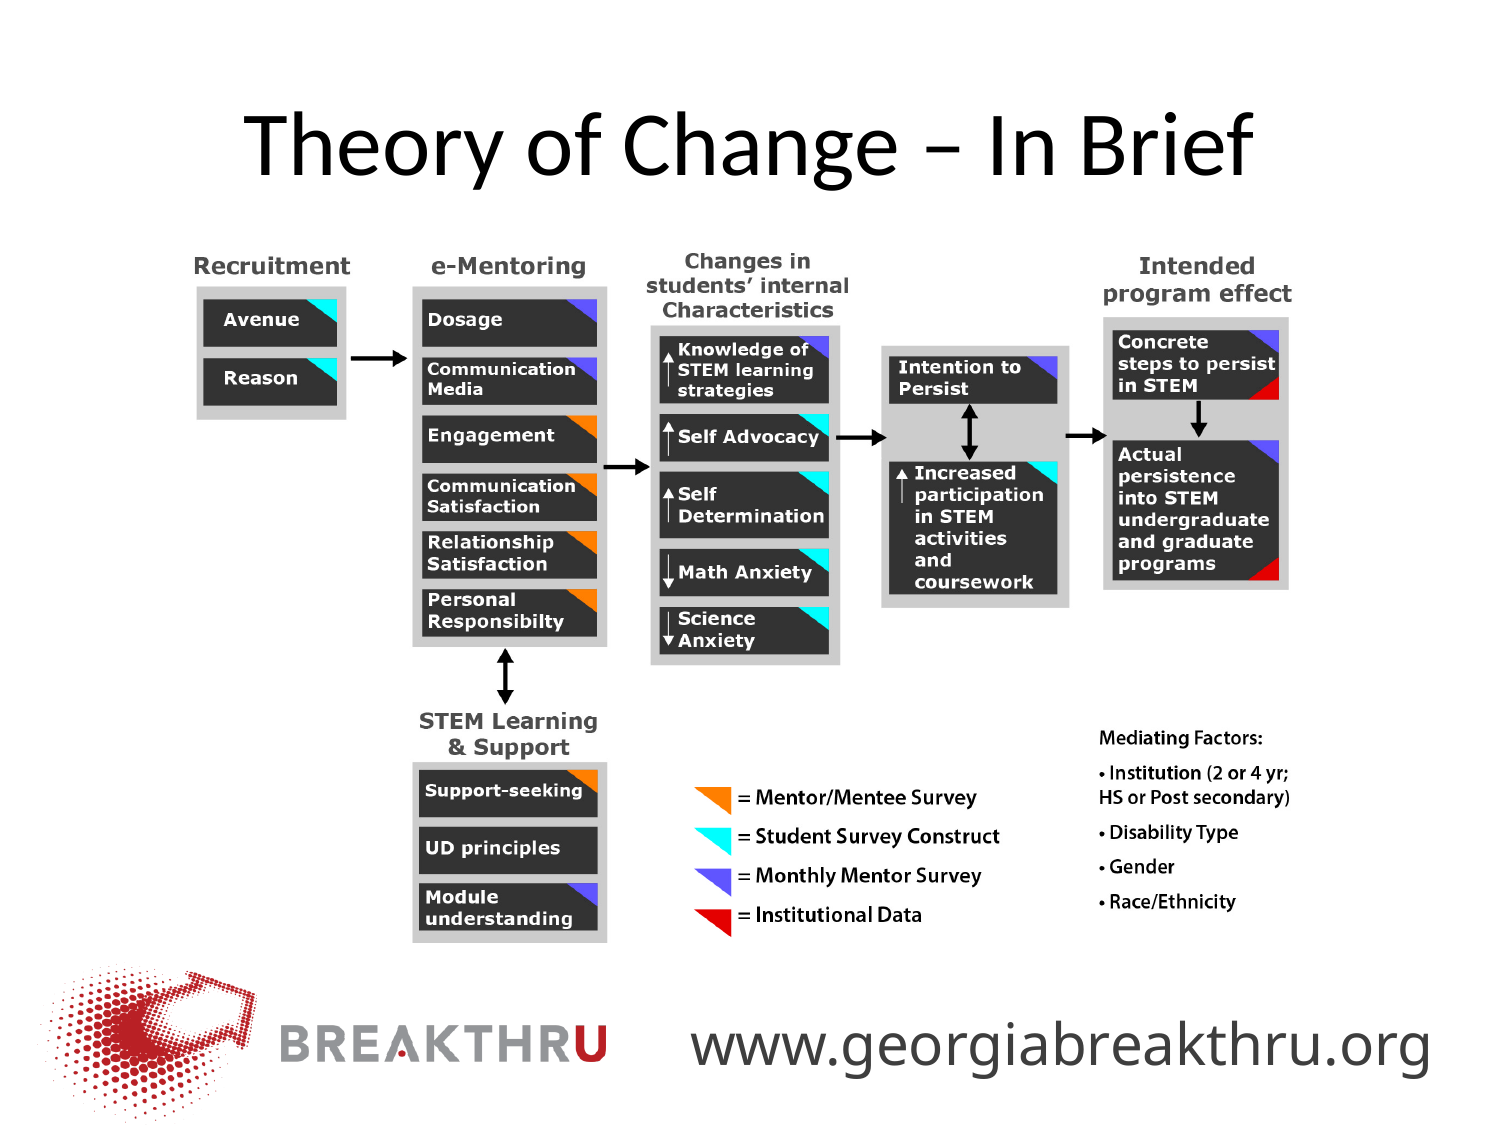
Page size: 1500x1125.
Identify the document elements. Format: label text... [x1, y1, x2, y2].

picture [37, 962, 606, 1125]
footer www.georgiabreakthru.org [675, 999, 1475, 1060]
title Theory of Change – In Brief [75, 45, 1425, 233]
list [187, 199, 1296, 943]
